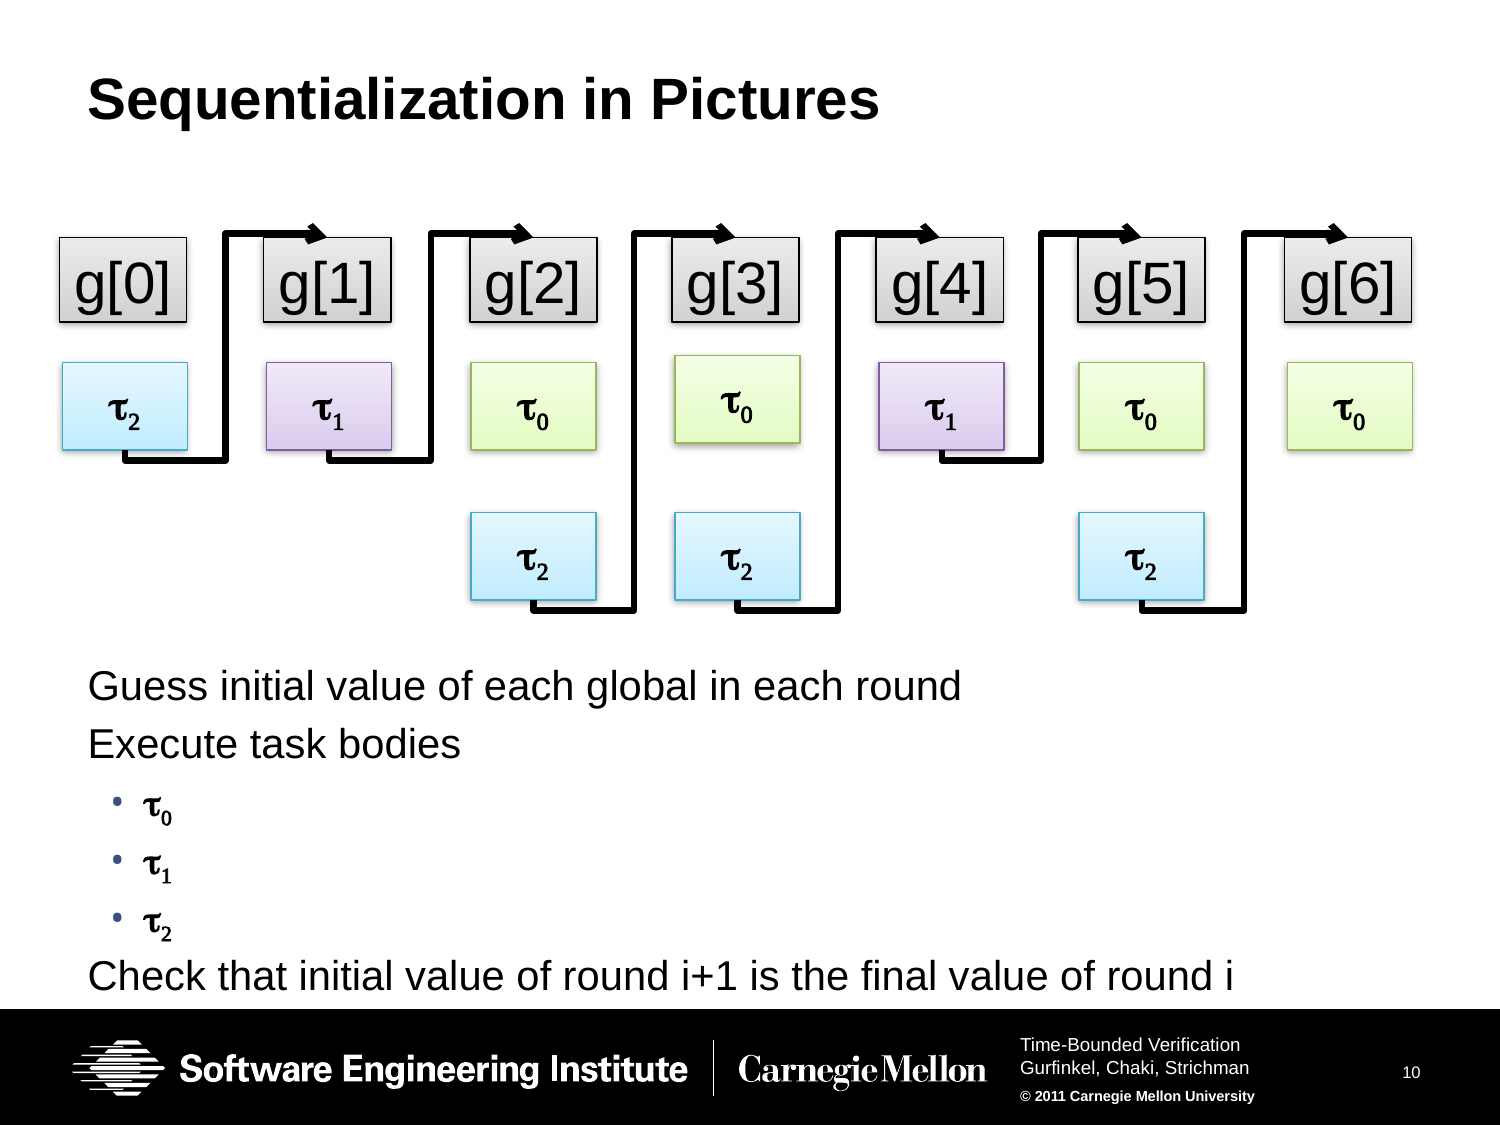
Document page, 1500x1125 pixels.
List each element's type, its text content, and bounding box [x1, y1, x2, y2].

text_box g[0] [59, 237, 187, 323]
text_box g[4] [875, 237, 1004, 315]
title Sequentialization in Pictures [87, 69, 1426, 133]
text_box g[6] [1284, 237, 1412, 313]
text_box 2 [62, 362, 117, 451]
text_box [1063, 315, 1427, 523]
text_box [119, 242, 321, 446]
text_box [324, 241, 538, 447]
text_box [657, 317, 1021, 521]
text_box g[3] [671, 237, 800, 314]
text_box 2 [1078, 532, 1205, 601]
text_box g[5] [1132, 237, 1206, 313]
text_box 2 [470, 528, 597, 601]
text_box g[2] [533, 237, 598, 316]
text_box g[5] [1077, 237, 1121, 242]
list Guess initial value of each global in each round Execute task bodies 0 1 2 Check that initial value of round i+1 is the final value of round i [87, 662, 1426, 963]
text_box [935, 243, 1149, 444]
text_box 2 [674, 529, 801, 601]
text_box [453, 317, 655, 520]
